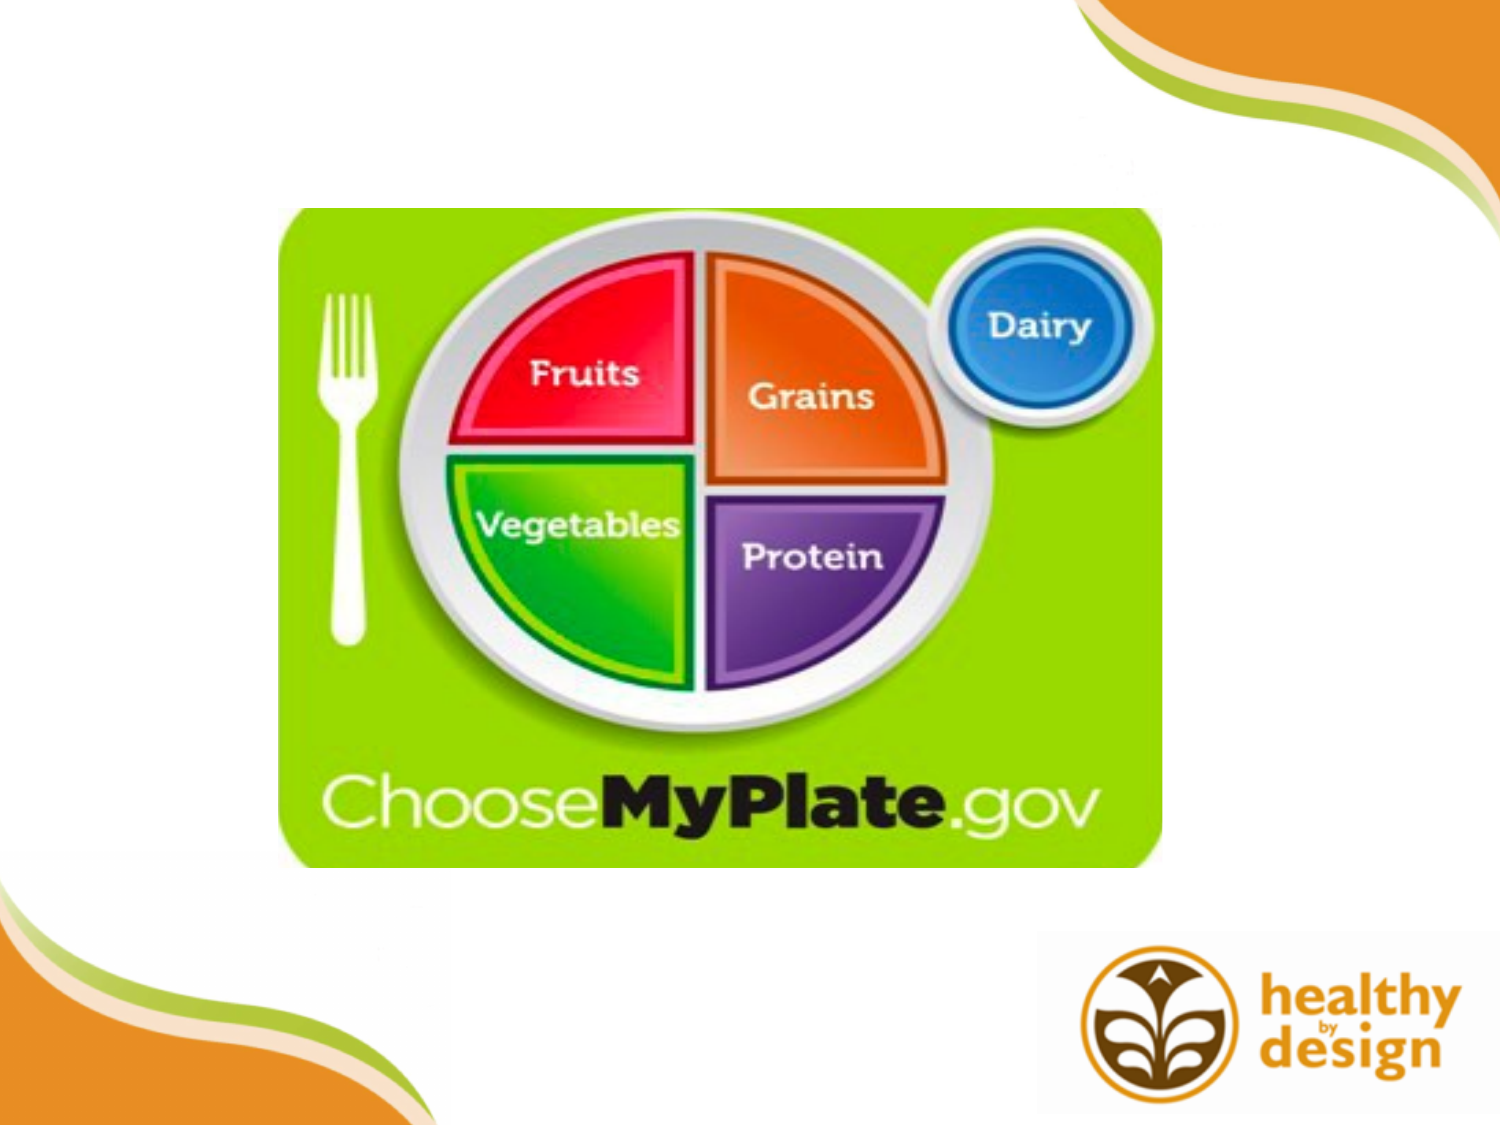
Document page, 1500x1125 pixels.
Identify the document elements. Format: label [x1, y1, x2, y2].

picture [1062, 0, 1500, 268]
picture [0, 852, 450, 1125]
list [277, 207, 1163, 868]
picture [1037, 931, 1500, 1114]
